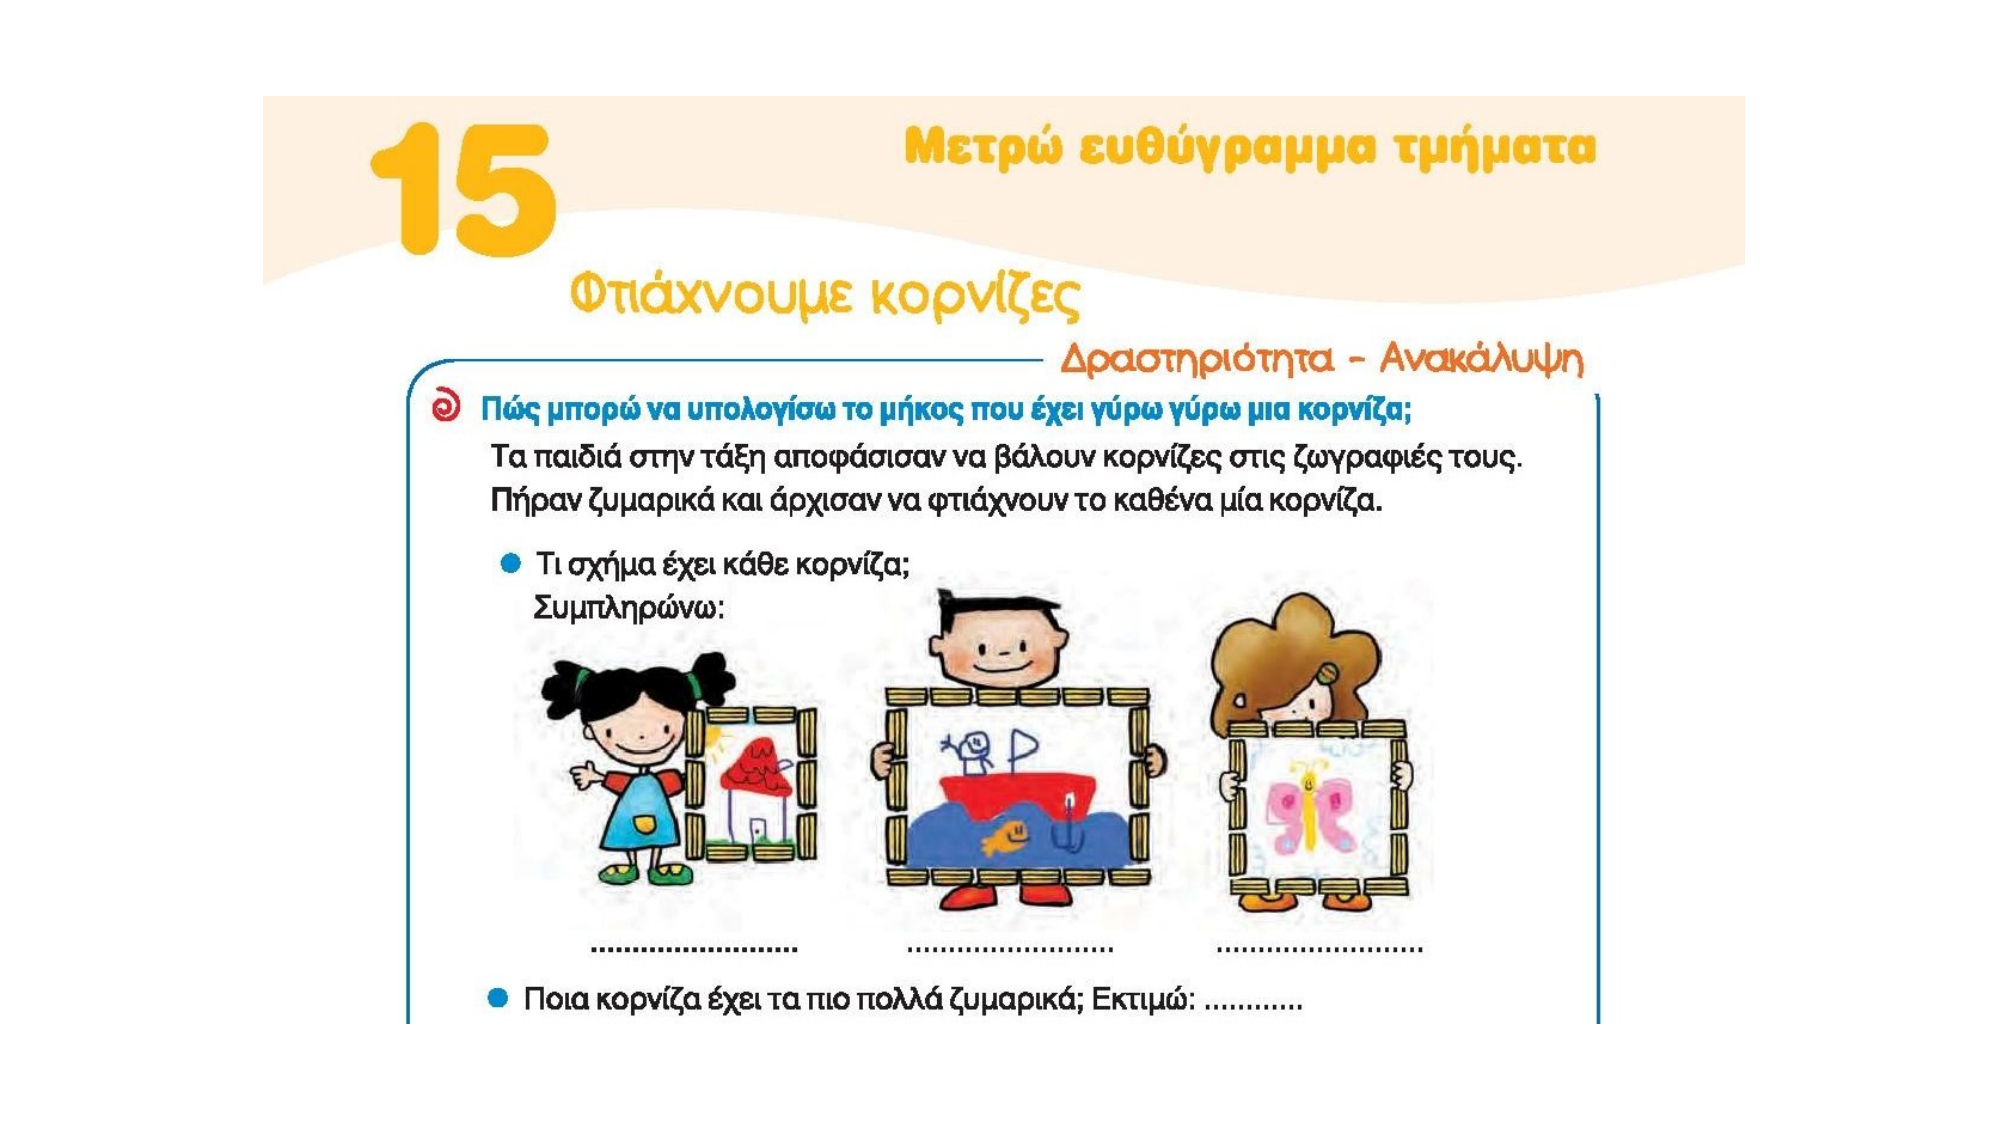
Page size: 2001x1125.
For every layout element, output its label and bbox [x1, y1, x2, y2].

picture [263, 96, 1745, 1024]
